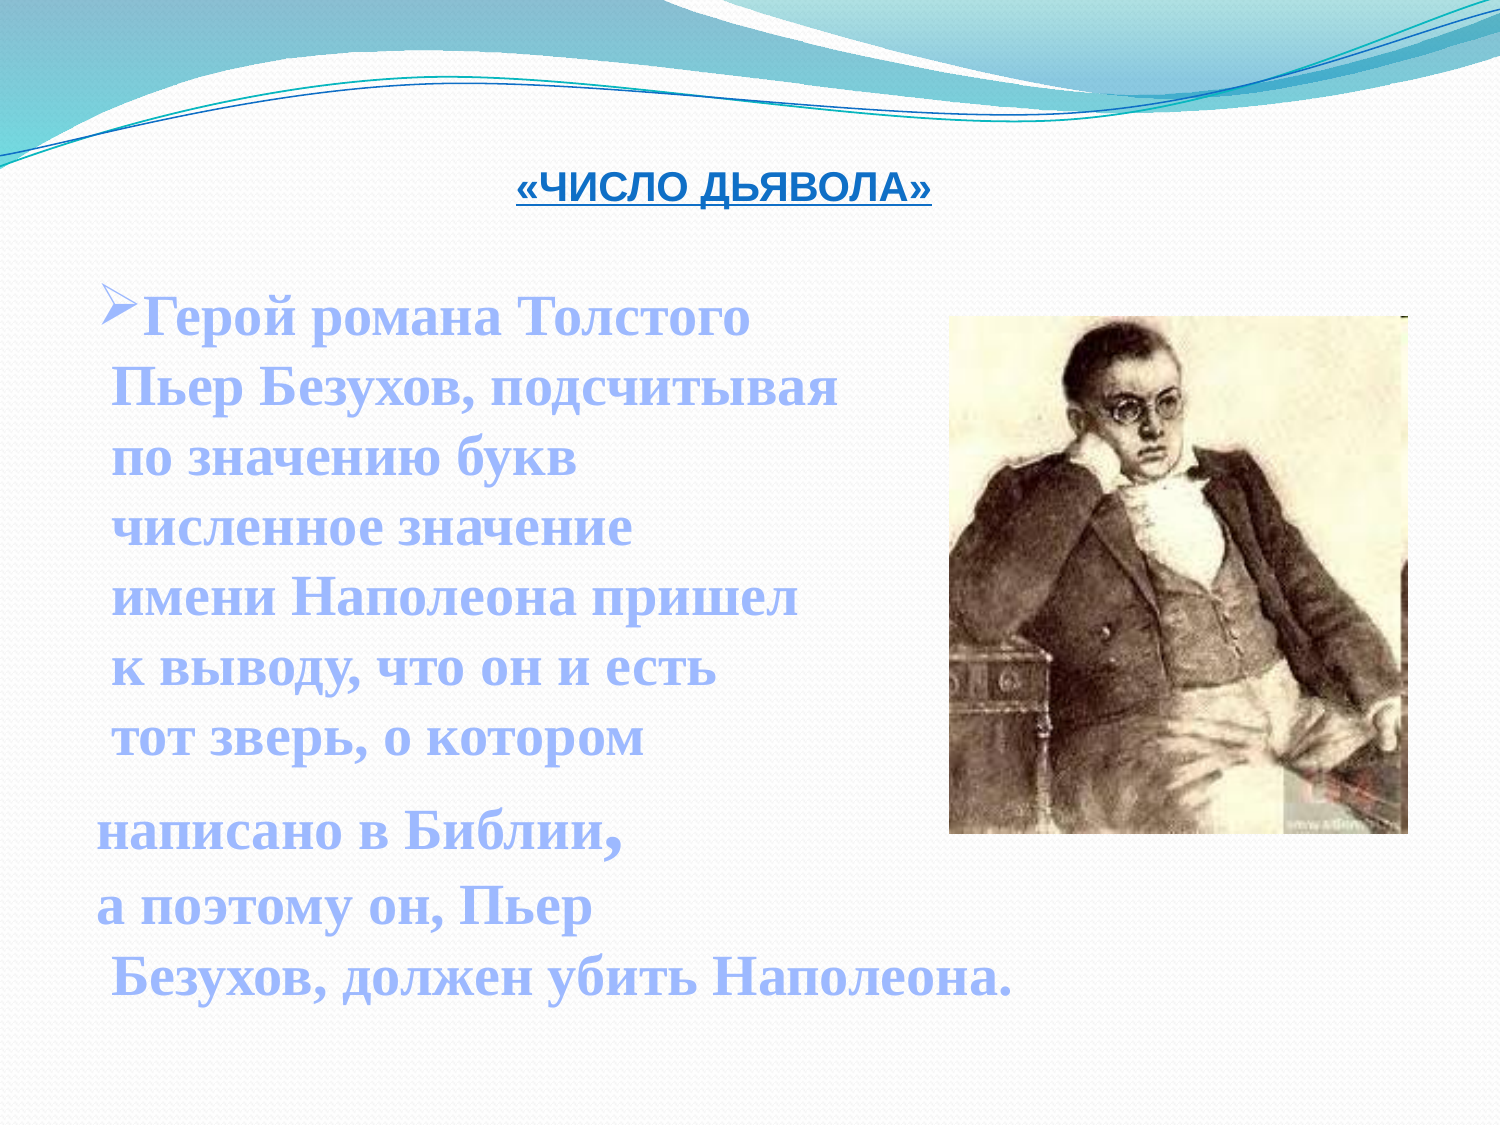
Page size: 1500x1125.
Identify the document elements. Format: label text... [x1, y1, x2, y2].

text_box «Число дьявола» [351, 152, 1172, 218]
text_box Герой романа Толстого Пьер Безухов, подсчитывая по значению букв численное значение имени Наполеона пришел к выводу, что он и есть тот зверь, о котором написано в Библии, а поэтому он, Пьер Безухов, должен убить Наполеона. [81, 269, 1430, 1085]
picture [948, 316, 1408, 834]
